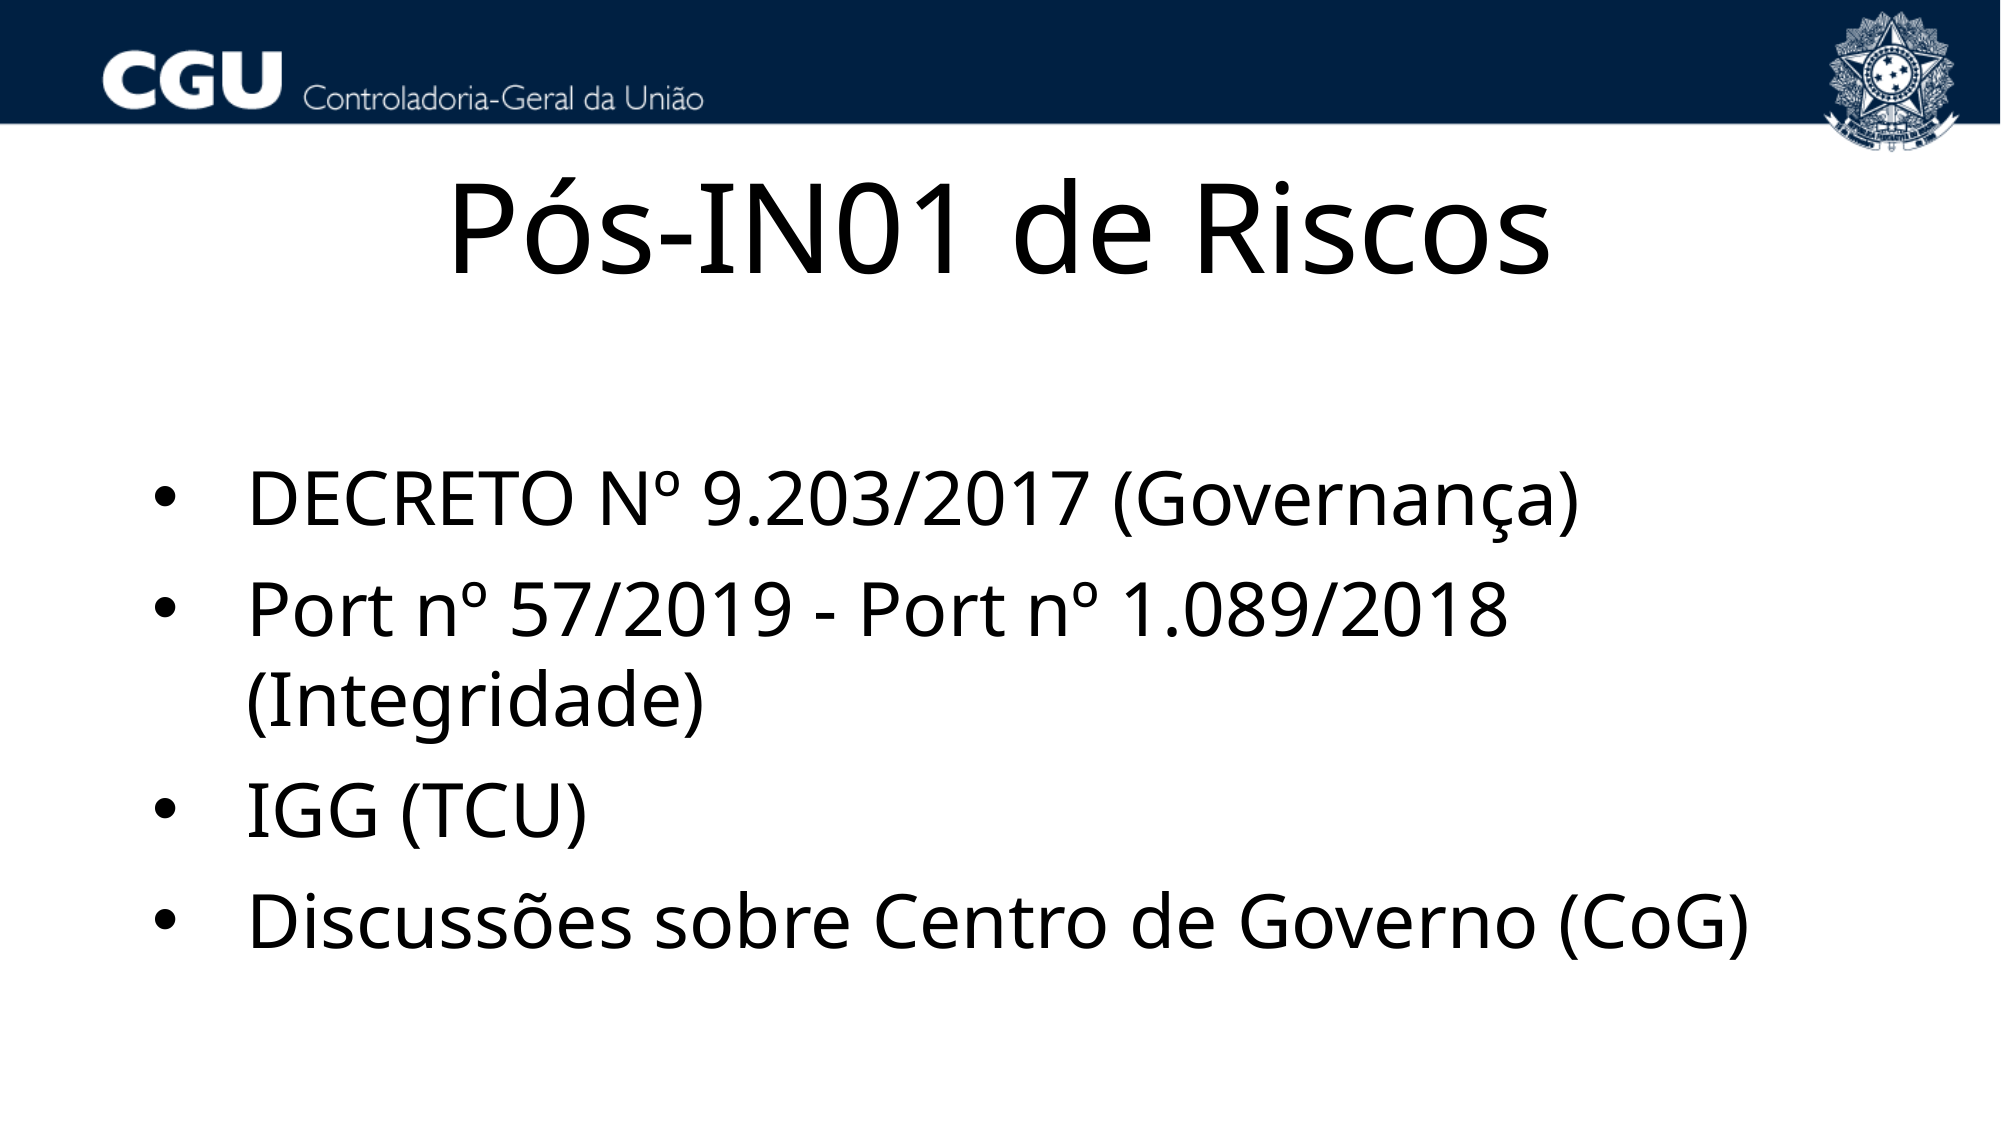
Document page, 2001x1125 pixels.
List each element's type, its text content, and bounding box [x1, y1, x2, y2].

title Pós-IN01 de Riscos [137, 141, 1863, 308]
picture [0, 0, 2001, 1125]
subtitle DECRETO Nº 9.203/2017 (Governança) Port nº 57/2019 - Port nº 1.089/2018 (Integridade) IGG (TCU) Discussões sobre Centro de Governo (CoG) [137, 411, 1863, 1003]
